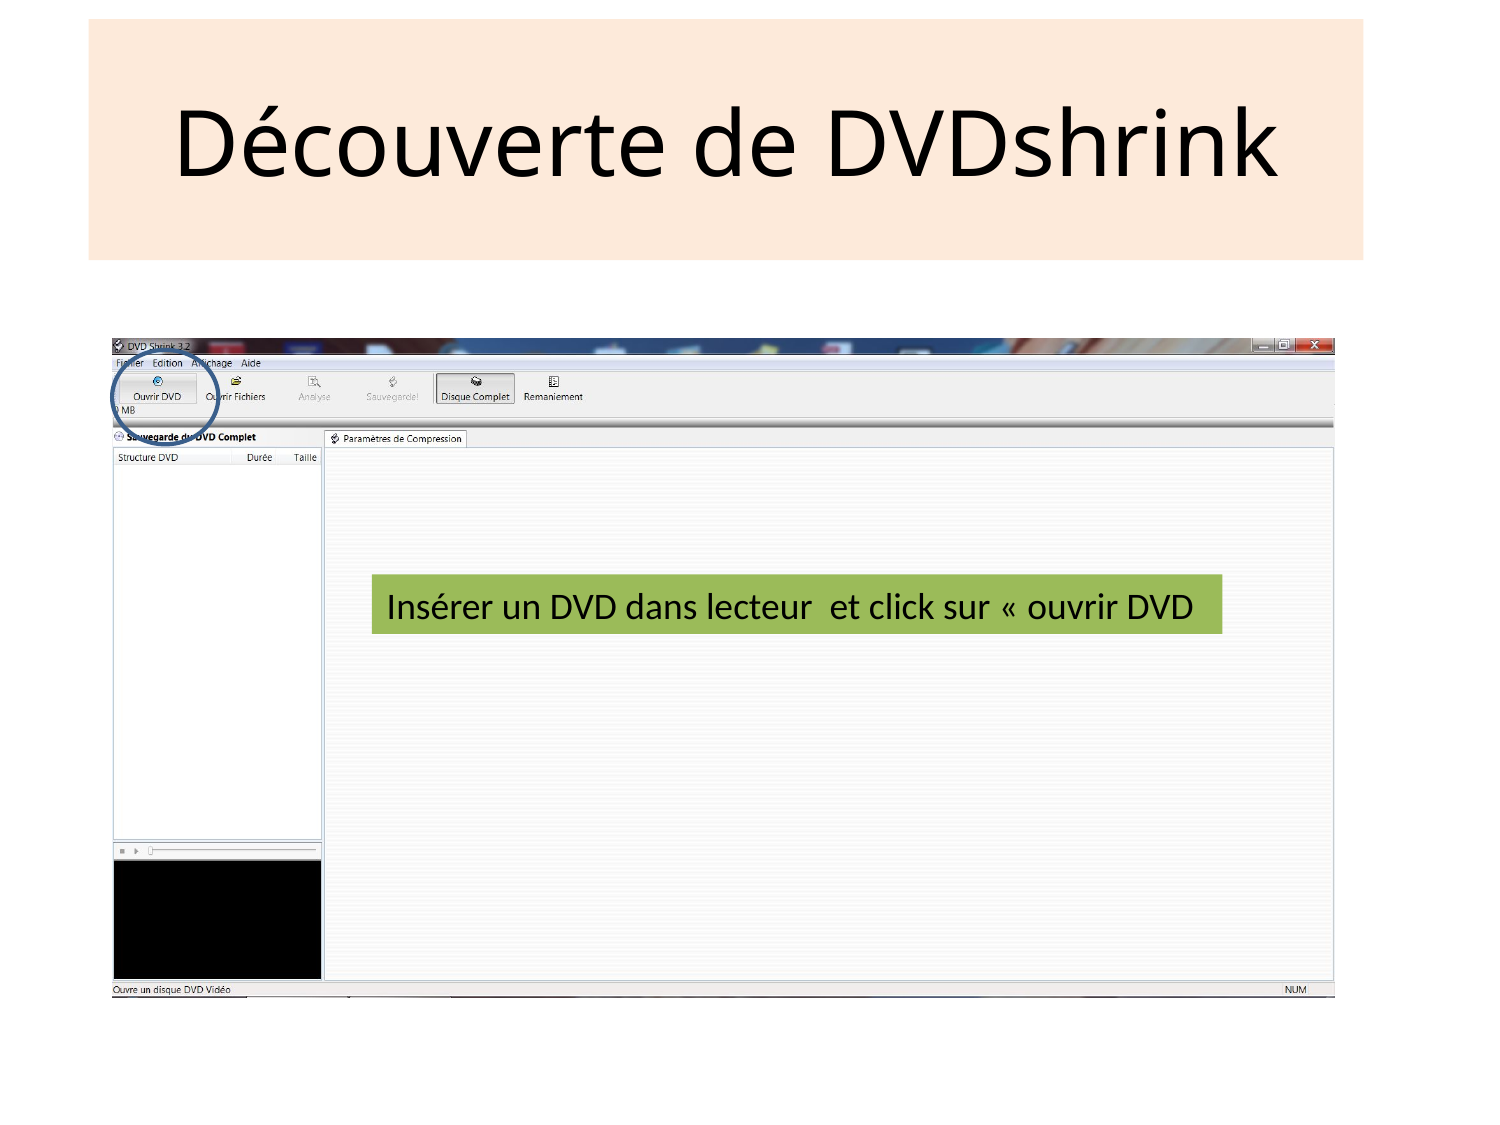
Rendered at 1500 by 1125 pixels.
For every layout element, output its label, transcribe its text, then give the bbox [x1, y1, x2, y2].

title Découverte de DVDshrink [88, 19, 1364, 261]
picture [111, 337, 1335, 998]
